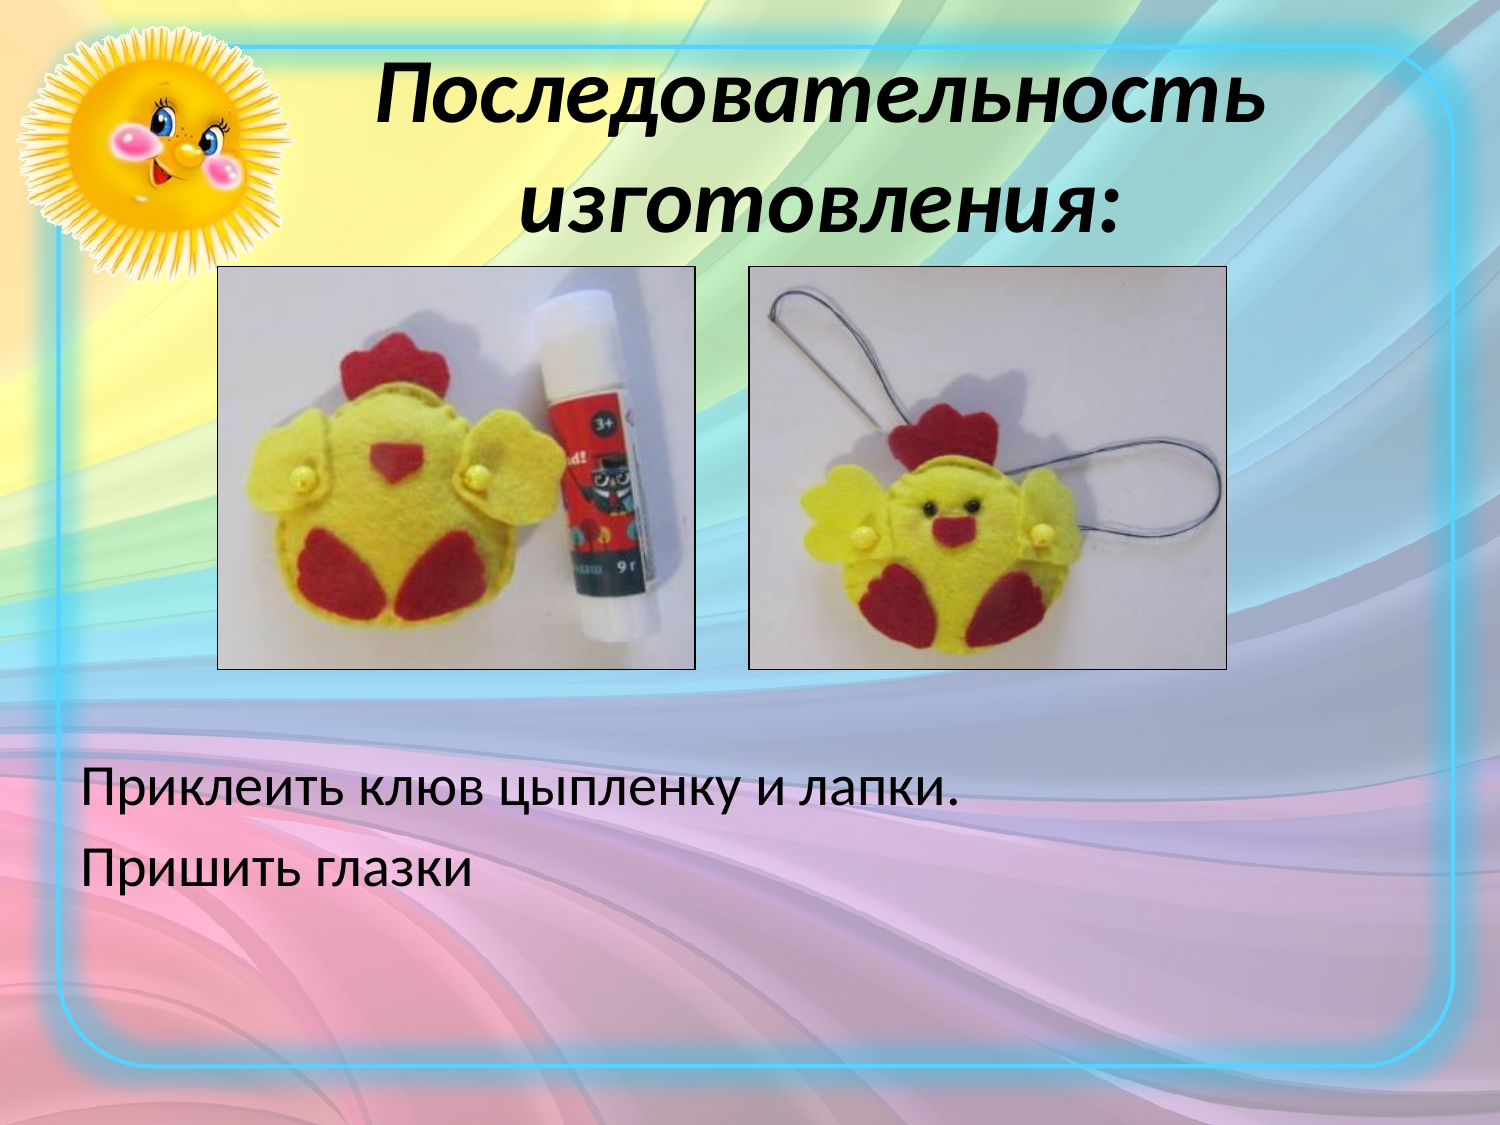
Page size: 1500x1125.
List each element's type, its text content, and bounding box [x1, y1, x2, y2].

list Приклеить клюв цыпленку и лапки. Пришить глазки [64, 739, 1459, 1083]
title Последовательность изготовления: [218, 101, 1424, 290]
picture [749, 266, 1227, 669]
picture [11, 11, 695, 669]
